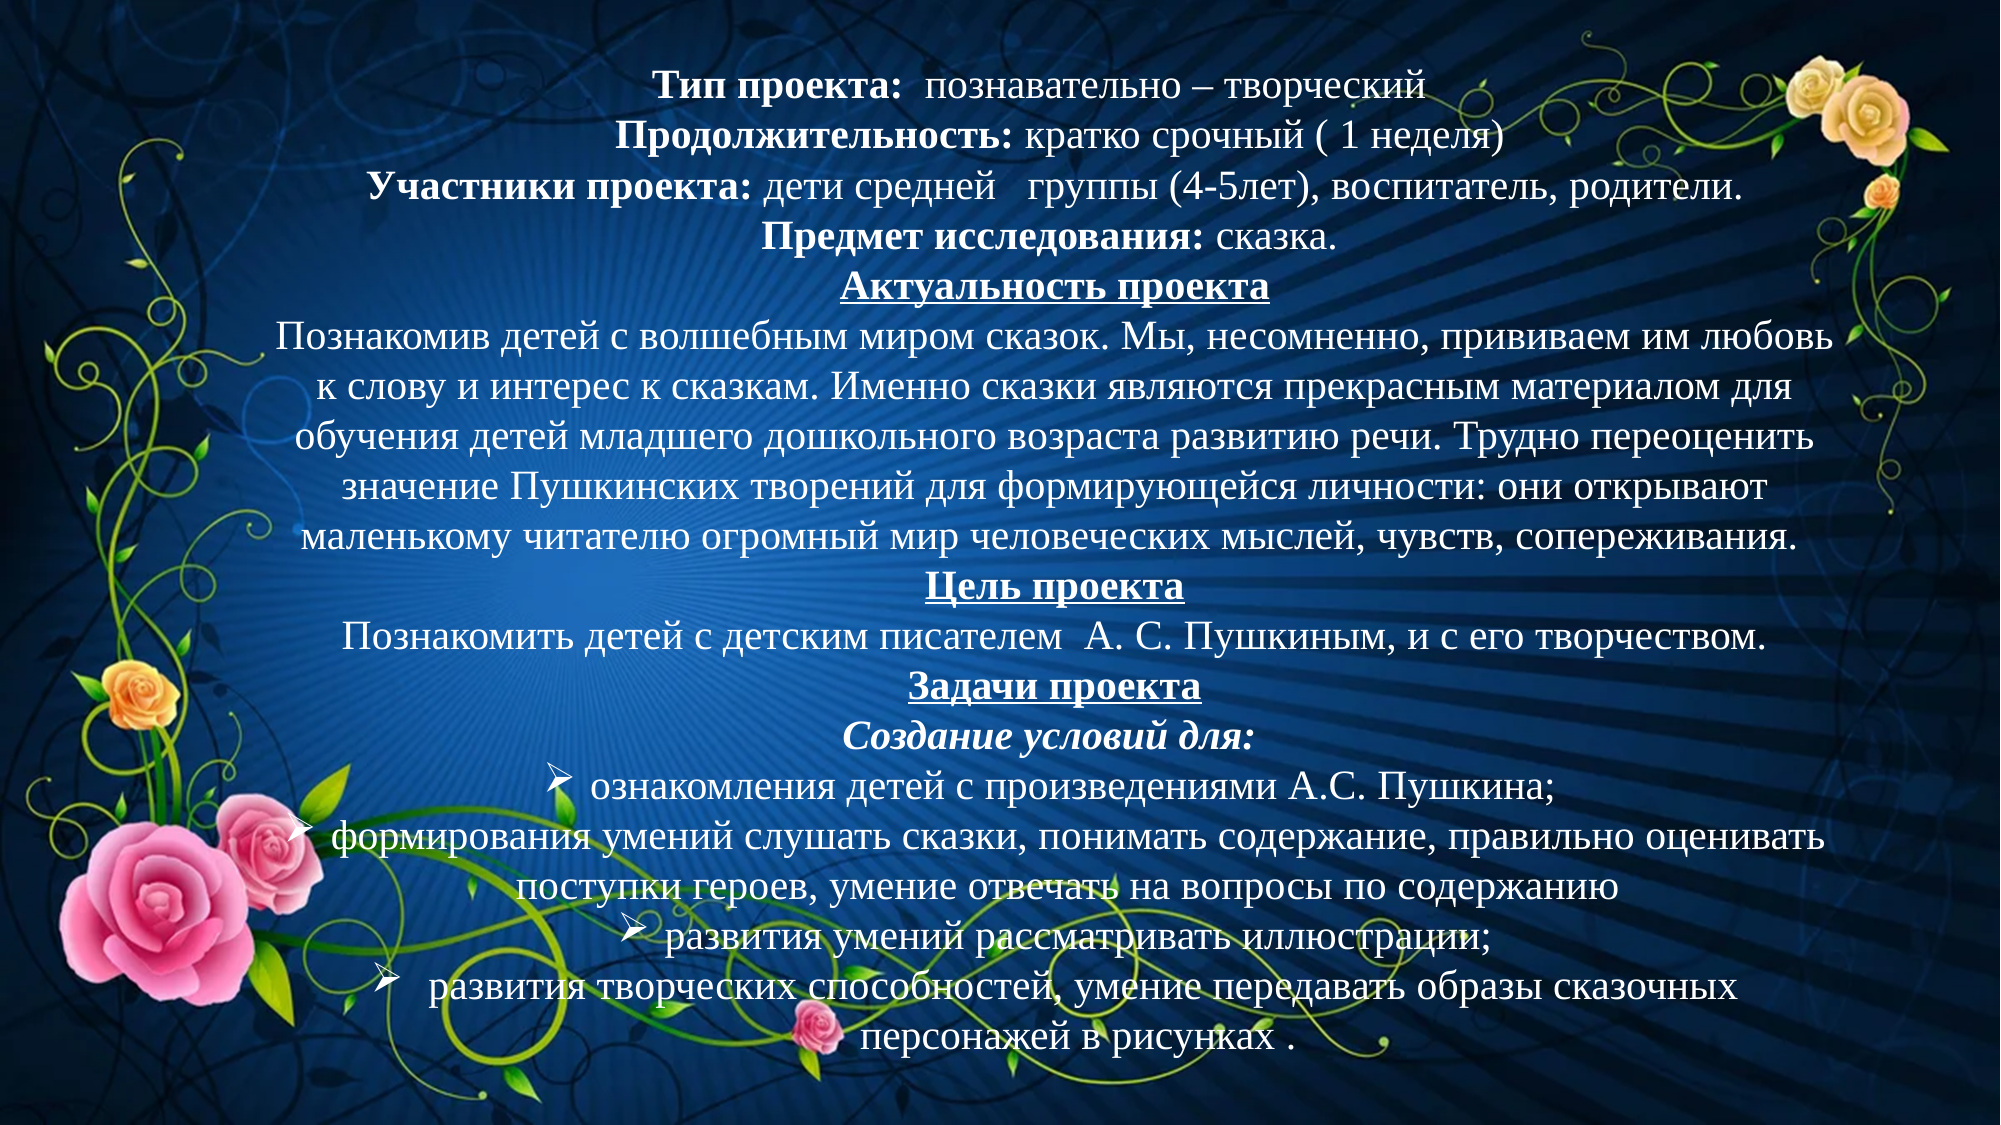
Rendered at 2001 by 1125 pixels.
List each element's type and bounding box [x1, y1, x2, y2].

list [0, 0, 2000, 1125]
